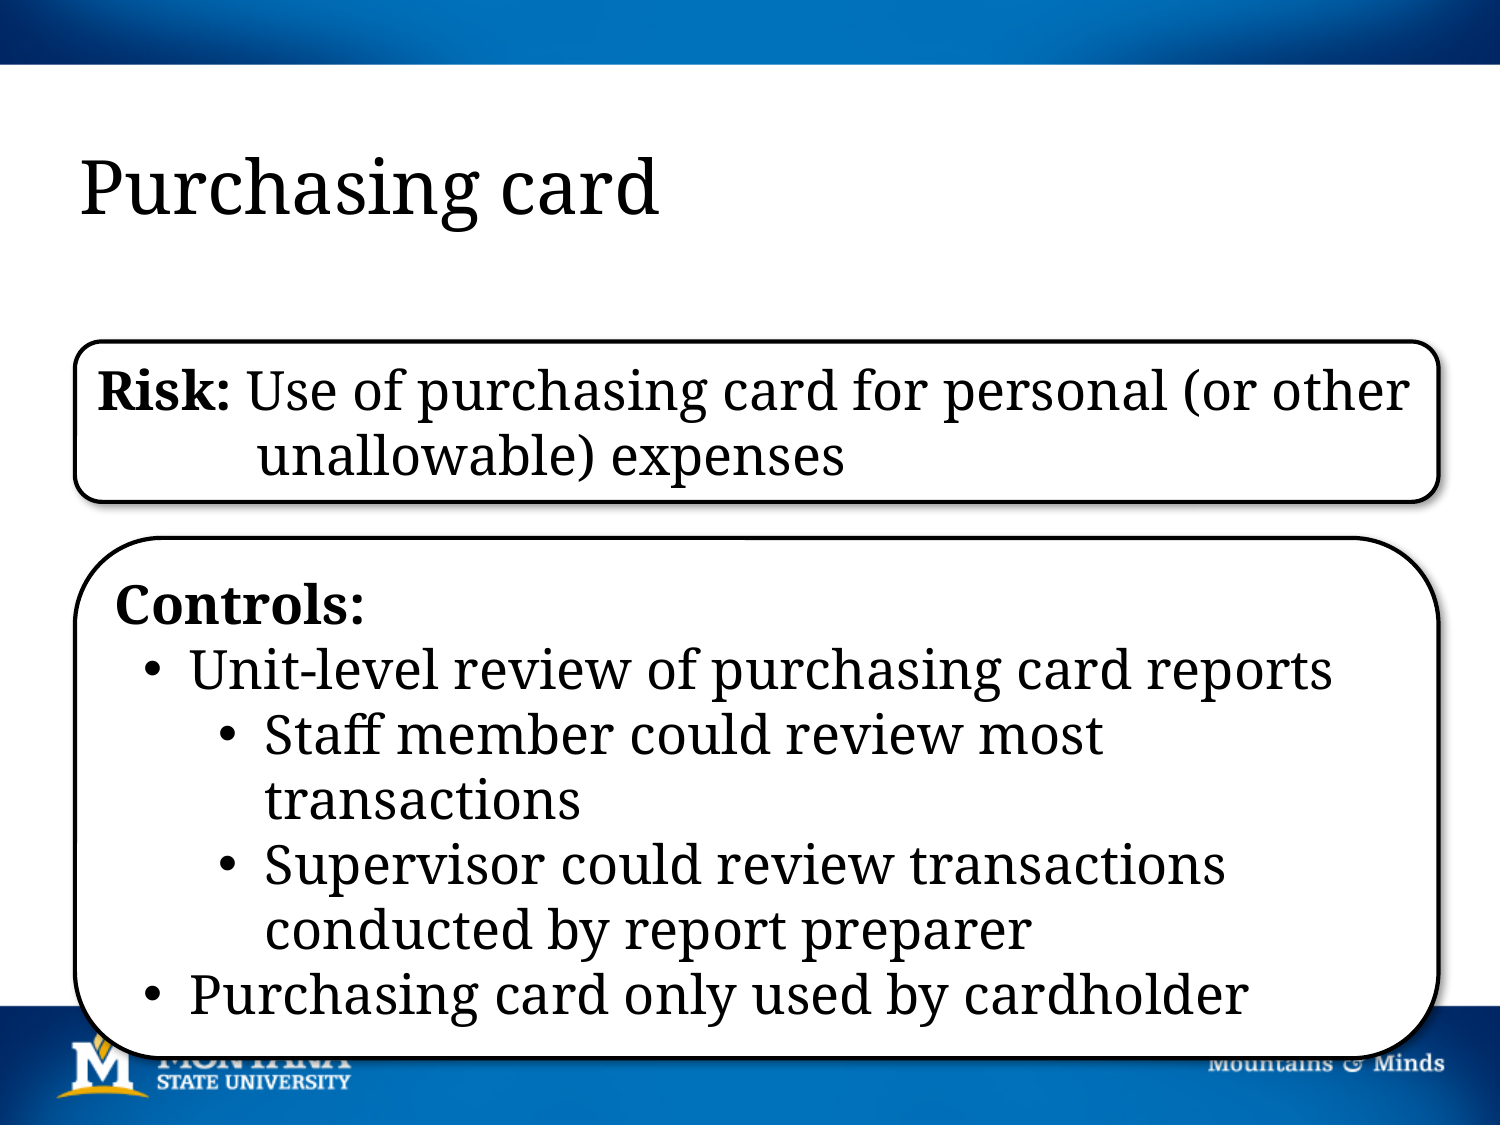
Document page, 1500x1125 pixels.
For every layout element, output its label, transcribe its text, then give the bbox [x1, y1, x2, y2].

text_box Controls: Unit-level review of purchasing card reports Staff member could review most transactions Supervisor could review transactions conducted by report preparer Purchasing card only used by cardholder [72, 535, 1441, 1061]
picture [0, 0, 1500, 1125]
text_box Risk: Use of purchasing card for personal (or other unallowable) expenses [72, 339, 1441, 504]
list Purchasing card [64, 132, 1415, 261]
